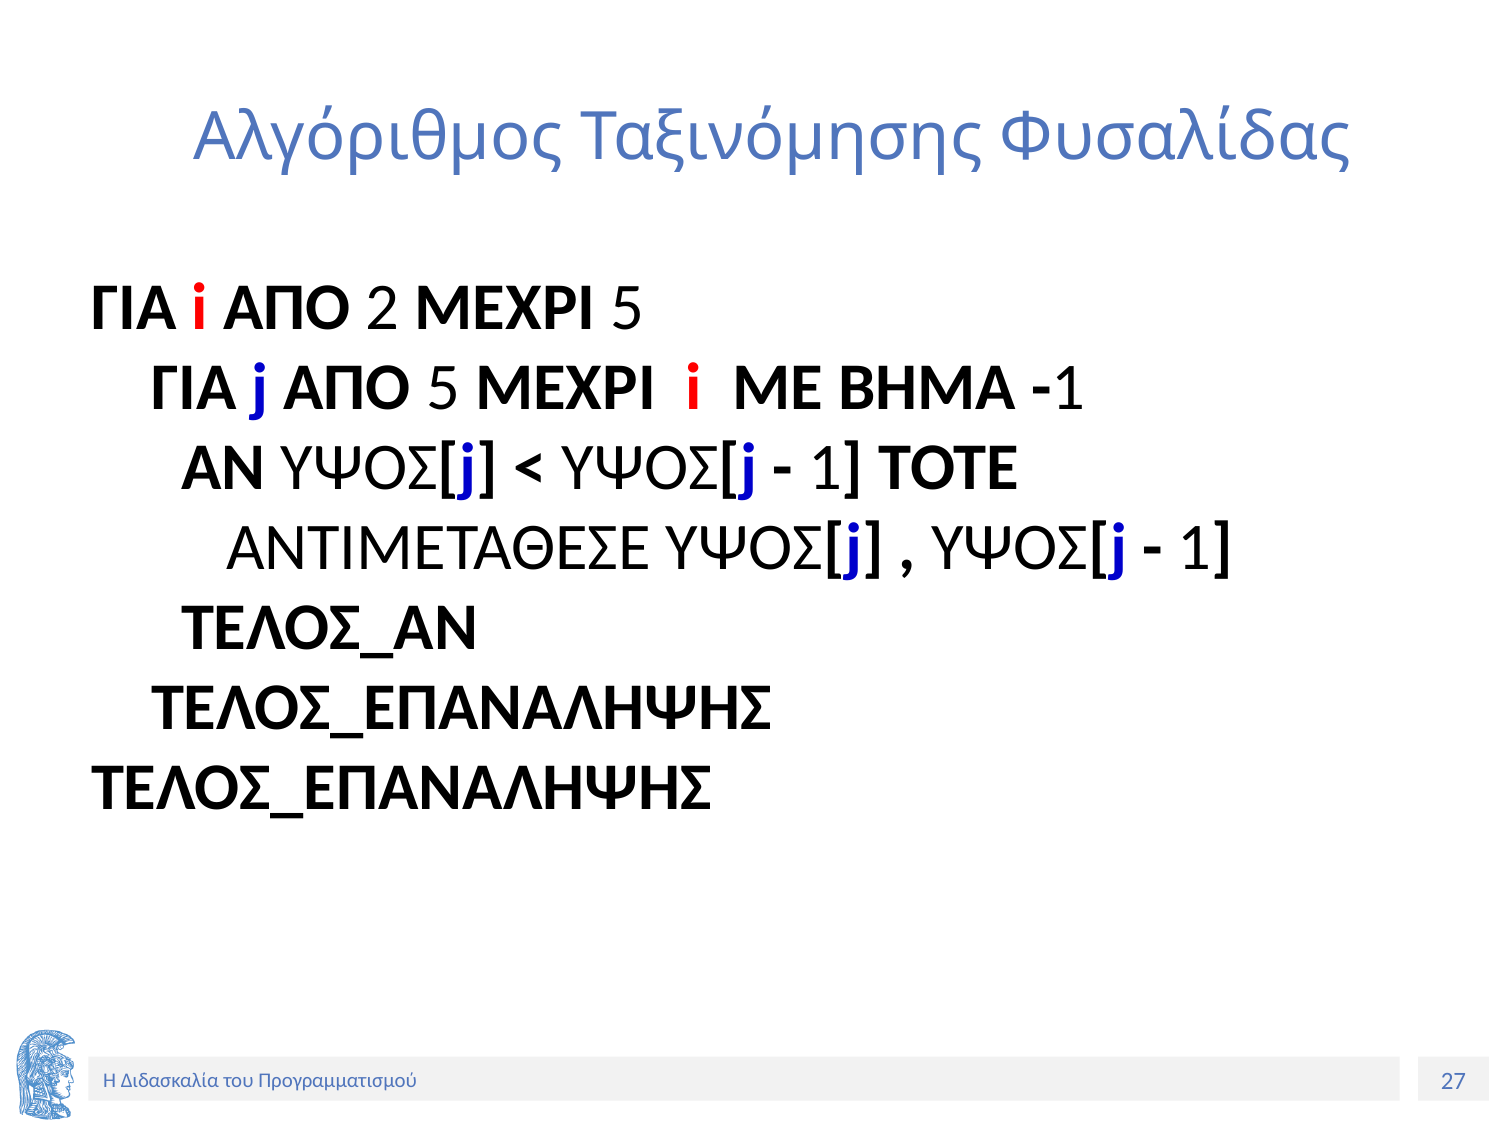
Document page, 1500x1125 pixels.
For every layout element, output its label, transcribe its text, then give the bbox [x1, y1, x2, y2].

picture [9, 1026, 81, 1120]
list ΓΙΑ i ΑΠΟ 2 ΜΕΧΡΙ 5 ΓΙΑ j ΑΠΟ 5 ΜΕΧΡΙ i ΜΕ ΒΗΜΑ -1 ΑΝ ΥΨΟΣ[j] < ΥΨΟΣ[j - 1] ΤΟΤΕ ΑΝΤΙΜΕΤΑΘΕΣΕ ΥΨΟΣ[j] , ΥΨΟΣ[j - 1] ΤΕΛΟΣ_ΑΝ ΤΕΛΟΣ_ΕΠΑΝΑΛΗΨΗΣ ΤΕΛΟΣ_ΕΠΑΝΑΛΗΨΗΣ [76, 255, 1427, 998]
title Αλγόριθμος Ταξινόμησης Φυσαλίδας [45, 66, 1500, 200]
